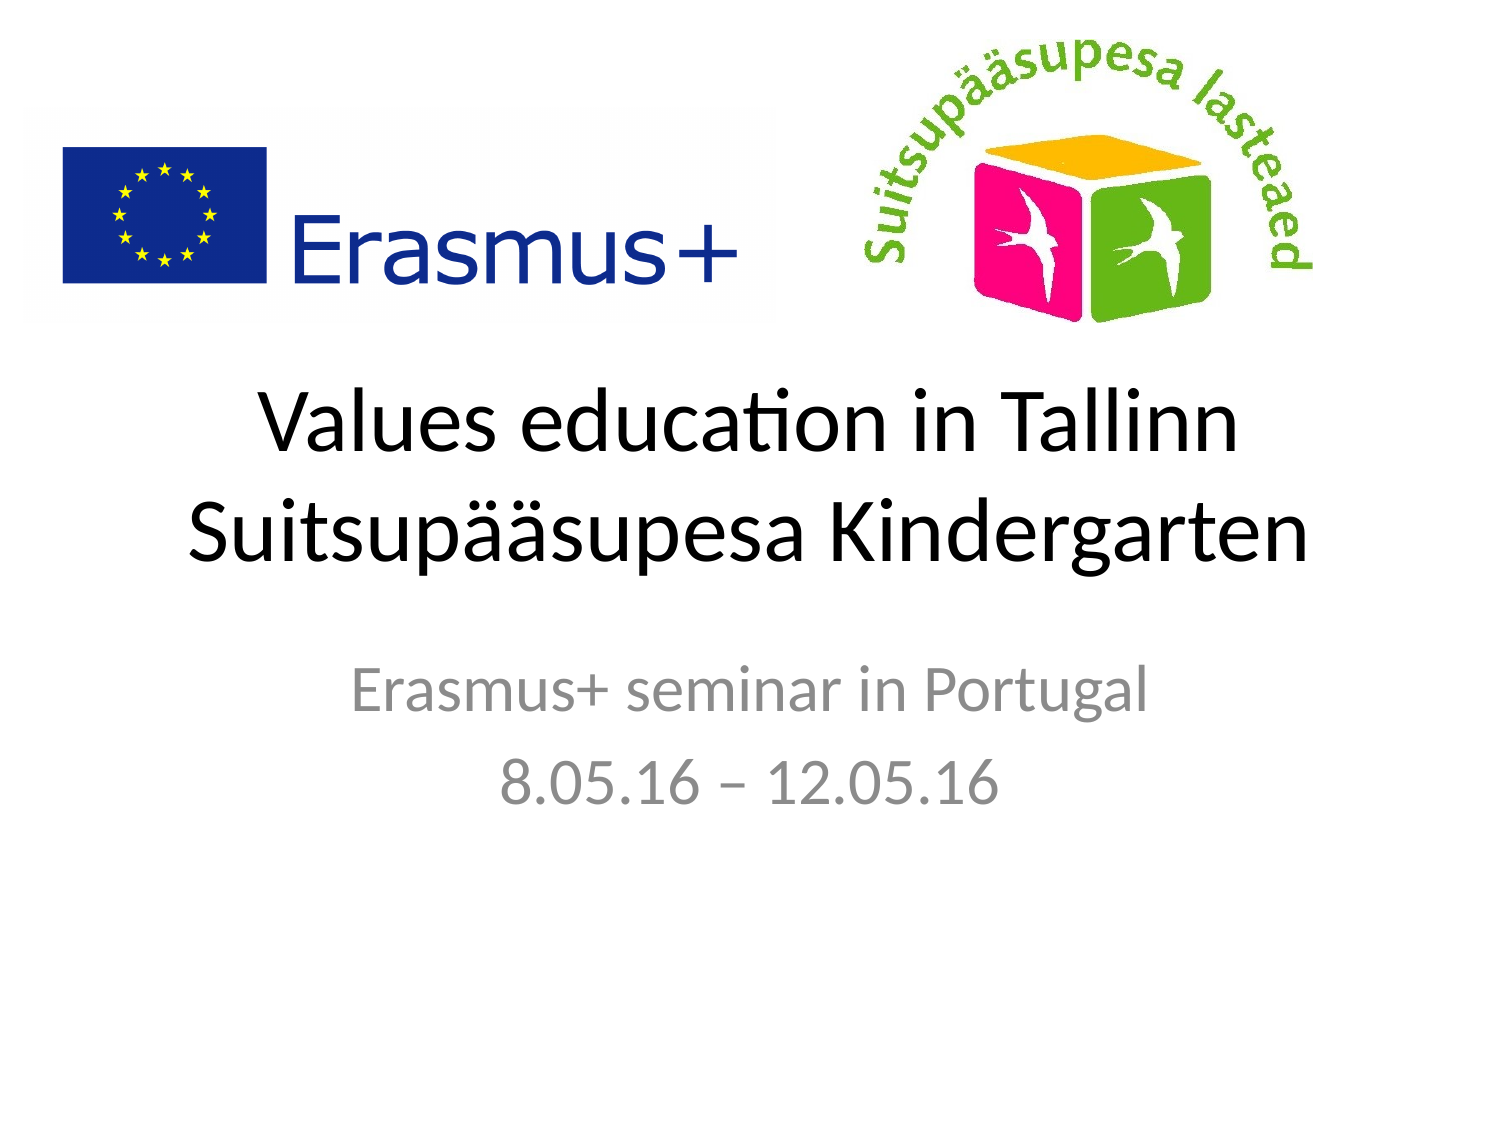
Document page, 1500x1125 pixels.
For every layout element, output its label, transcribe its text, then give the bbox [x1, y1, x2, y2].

subtitle Erasmus+ seminar in Portugal 8.05.16 – 12.05.16 [225, 637, 1275, 925]
picture [23, 107, 777, 323]
picture [864, 39, 1313, 323]
title Values education in Tallinn Suitsupääsupesa Kindergarten [112, 349, 1388, 591]
